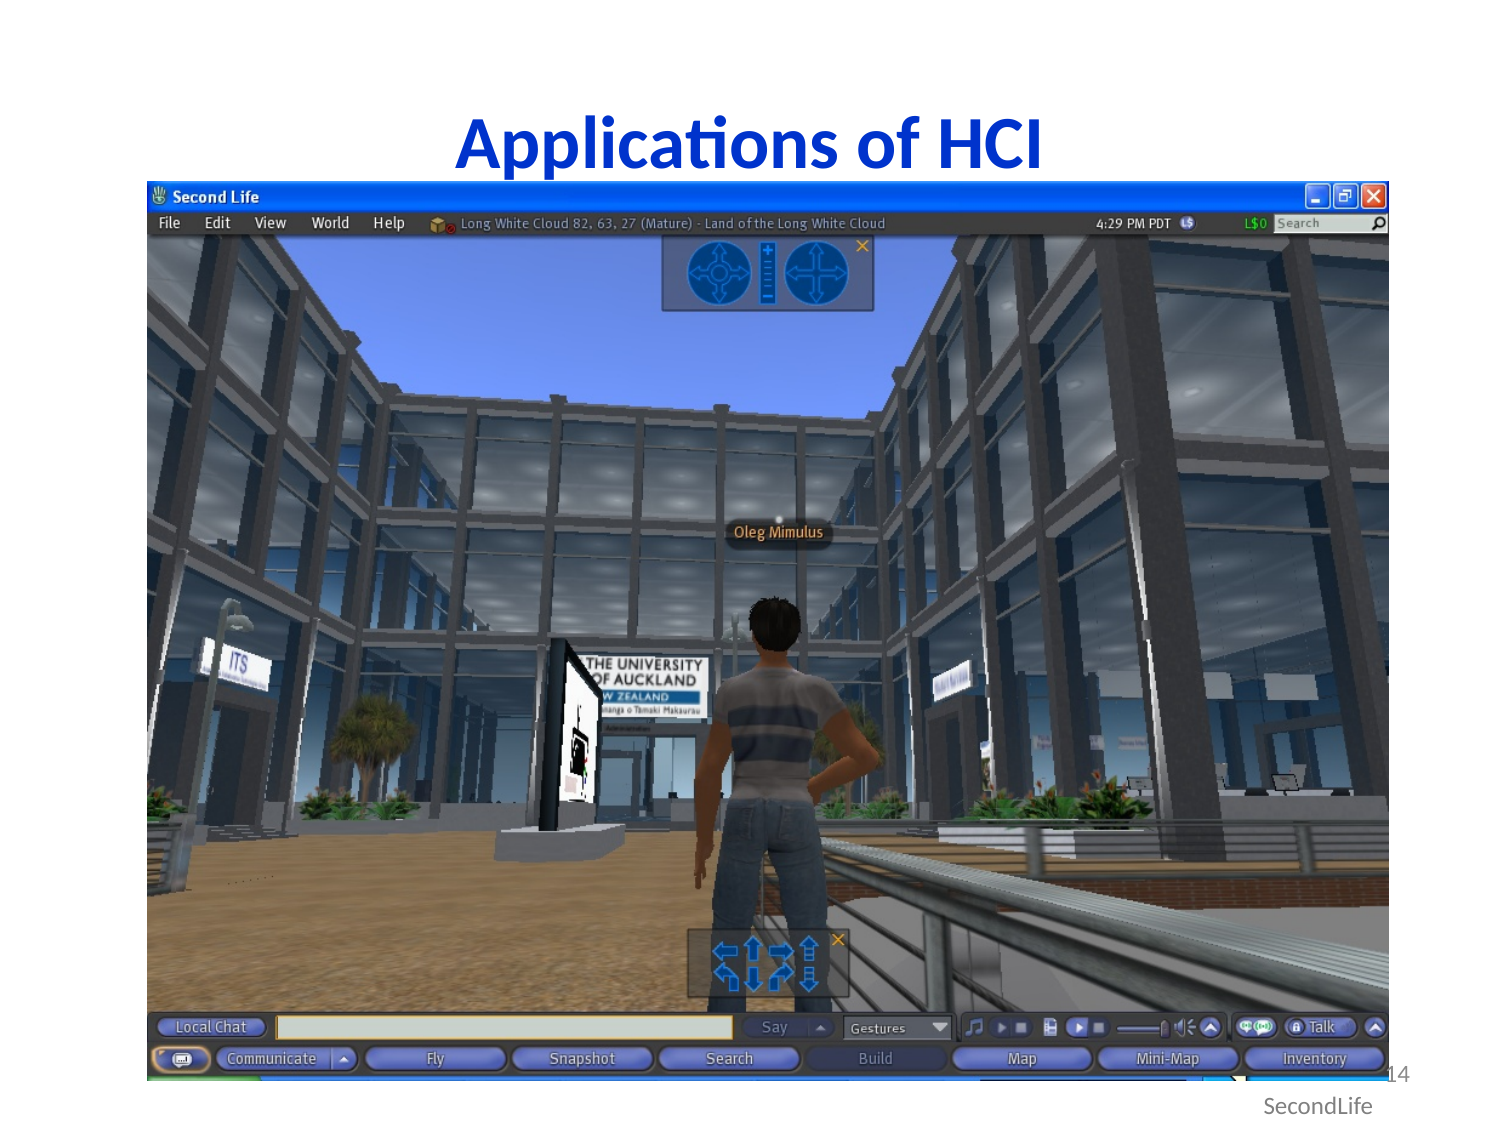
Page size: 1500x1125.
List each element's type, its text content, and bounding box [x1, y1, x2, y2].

text_box SecondLife [1248, 1103, 1389, 1125]
title Applications of HCI [75, 45, 1425, 233]
slide_number 14 [1074, 1042, 1425, 1103]
picture [147, 181, 1390, 1081]
